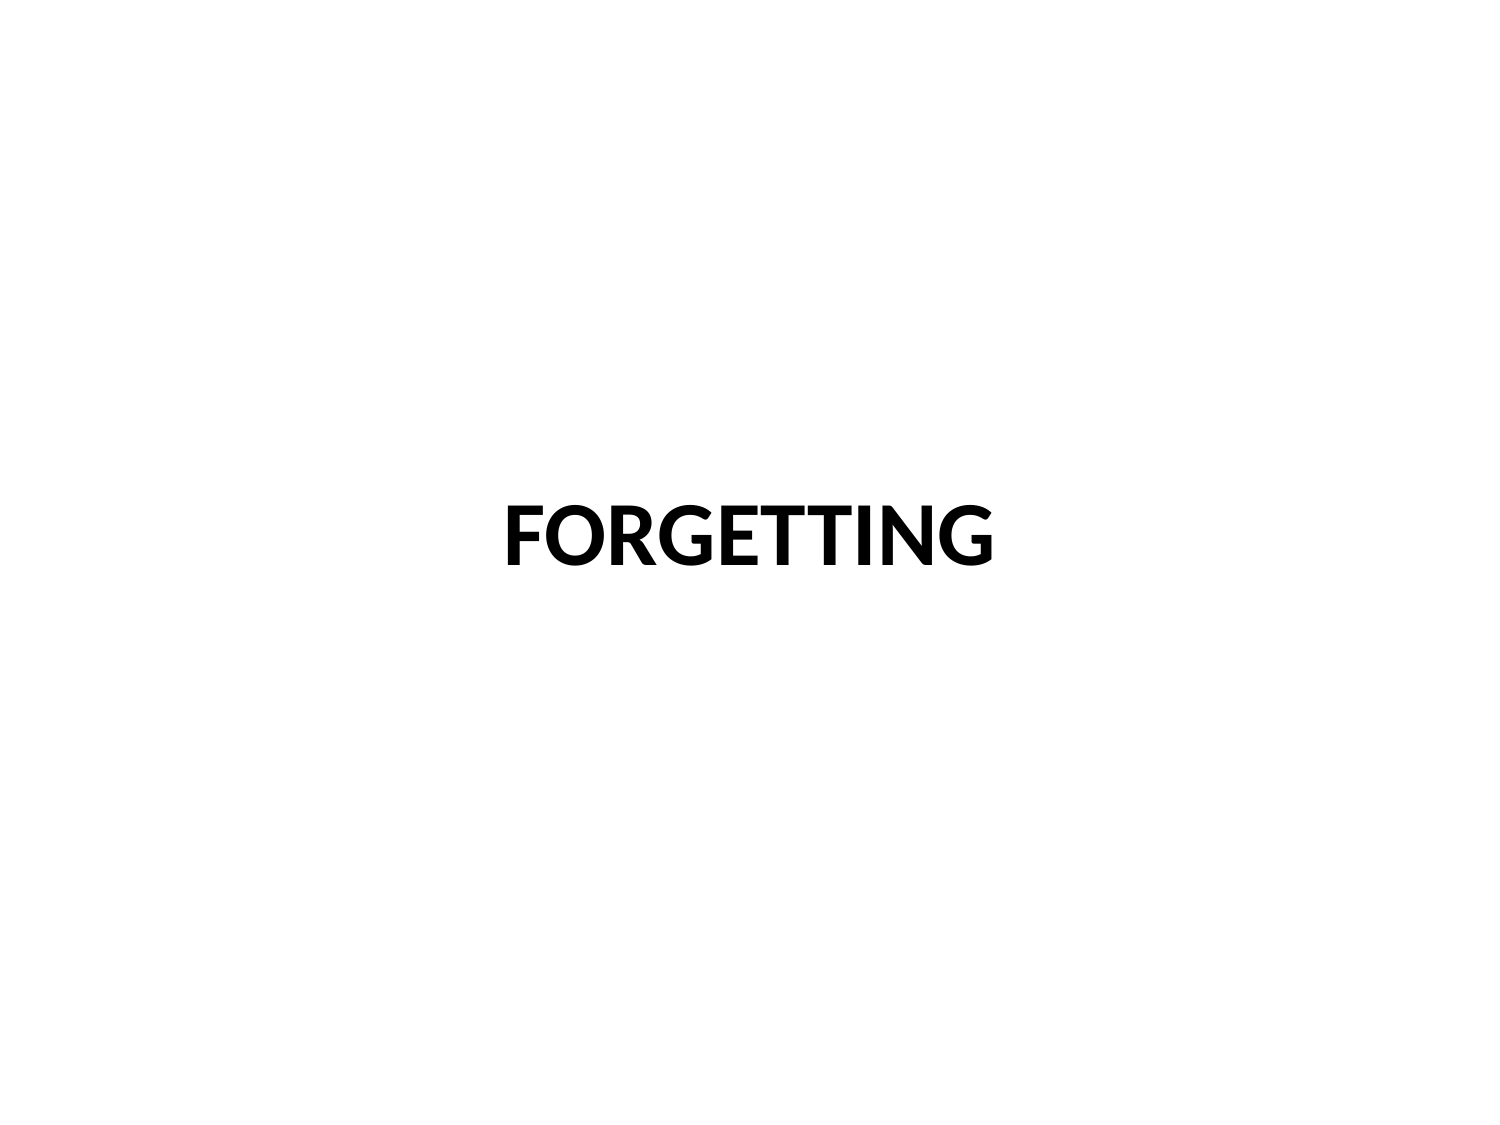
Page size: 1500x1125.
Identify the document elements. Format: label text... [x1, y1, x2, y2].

title FORGETTING [75, 45, 1425, 1013]
